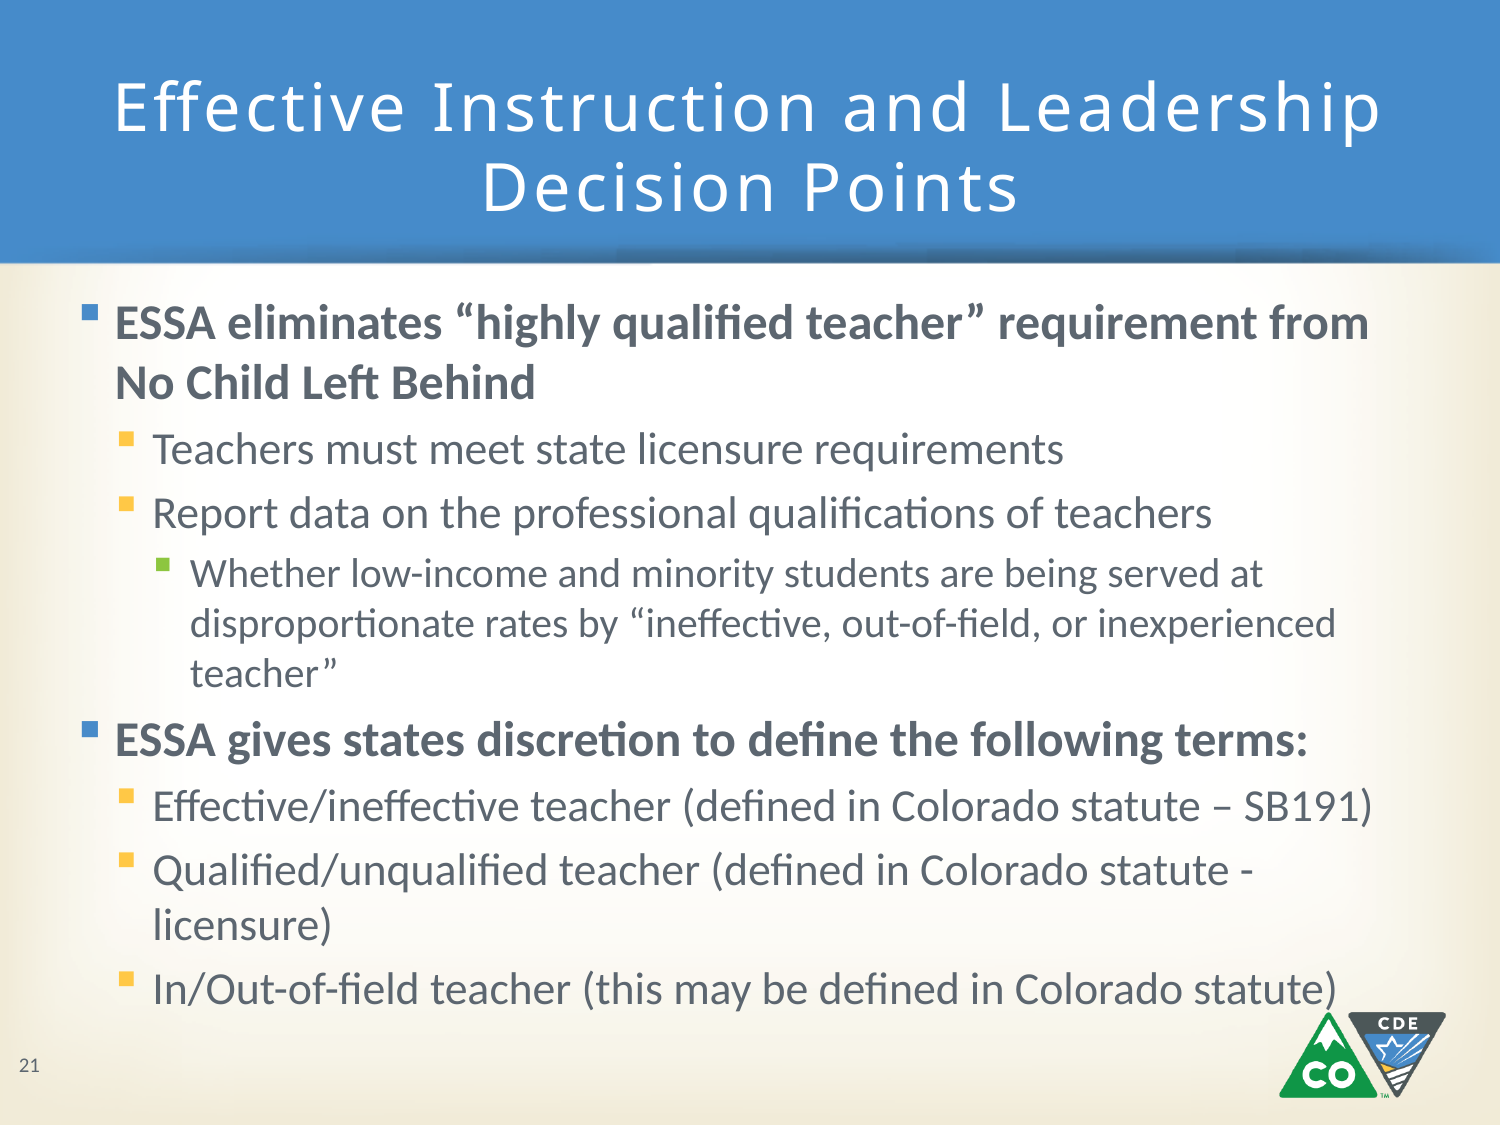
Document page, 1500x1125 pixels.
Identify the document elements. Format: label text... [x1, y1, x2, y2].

title Effective Instruction and Leadership Decision Points [62, 58, 1438, 232]
picture [0, 0, 1500, 1125]
list ESSA eliminates “highly qualified teacher” requirement from No Child Left Behind Teachers must meet state licensure requirements Report data on the professional qualifications of teachers Whether low-income and minority students are being served at disproportionate rates by “ineffective, out-of-field, or inexperienced teacher” ESSA gives states discretion to define the following terms: Effective/ineffective teacher (defined in Colorado statute – SB191) Qualified/unqualified teacher (defined in Colorado statute - licensure) In/Out-of-field teacher (this may be defined in Colorado statute) [62, 281, 1442, 1005]
slide_number 21 [0, 1047, 63, 1081]
